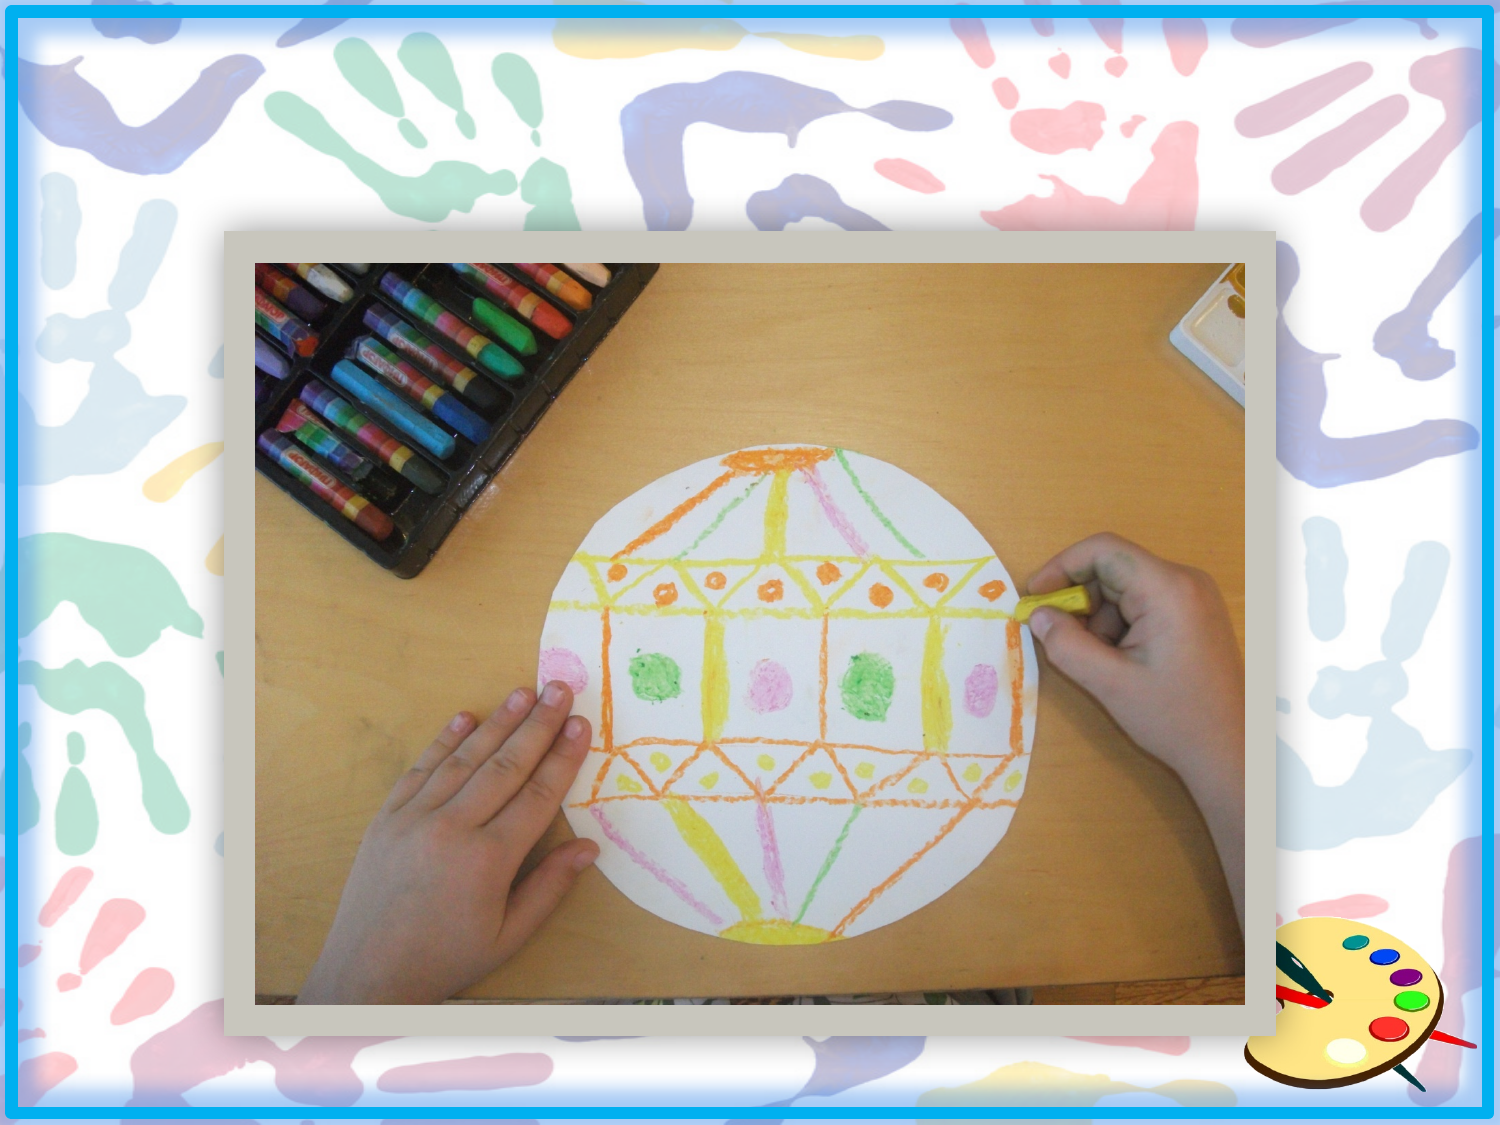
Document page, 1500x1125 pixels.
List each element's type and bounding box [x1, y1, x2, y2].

list [254, 262, 1246, 1006]
picture [1171, 897, 1476, 1092]
